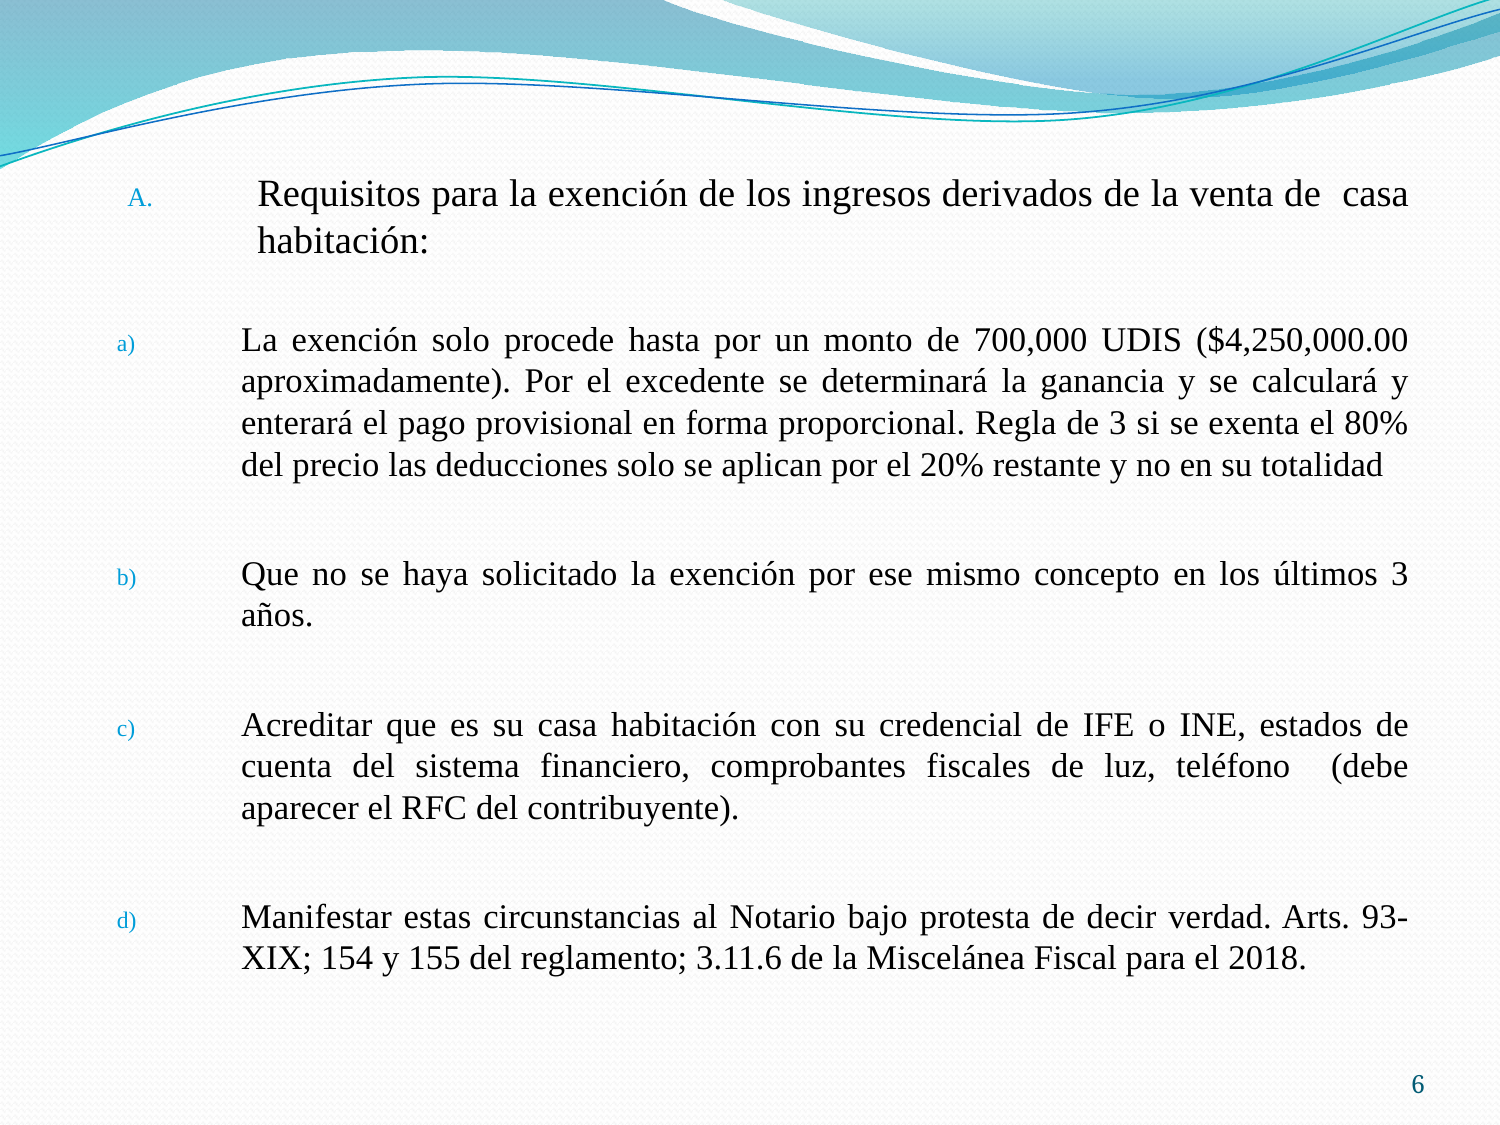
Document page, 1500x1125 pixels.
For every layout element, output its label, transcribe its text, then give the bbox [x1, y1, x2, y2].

slide_number 6 [1299, 1042, 1425, 1103]
list Requisitos para la exención de los ingresos derivados de la venta de casa habitación: La exención solo procede hasta por un monto de 700,000 UDIS ($4,250,000.00 aproximadamente). Por el excedente se determinará la ganancia y se calculará y enterará el pago provisional en forma proporcional. Regla de 3 si se exenta el 80% del precio las deducciones solo se aplican por el 20% restante y no en su totalidad Que no se haya solicitado la exención por ese mismo concepto en los últimos 3 años. Acreditar que es su casa habitación con su credencial de IFE o INE, estados de cuenta del sistema financiero, comprobantes fiscales de luz, teléfono (debe aparecer el RFC del contribuyente). Manifestar estas circunstancias al Notario bajo protesta de decir verdad. Arts. 93-XIX; 154 y 155 del reglamento; 3.11.6 de la Miscelánea Fiscal para el 2018. [75, 160, 1425, 1038]
